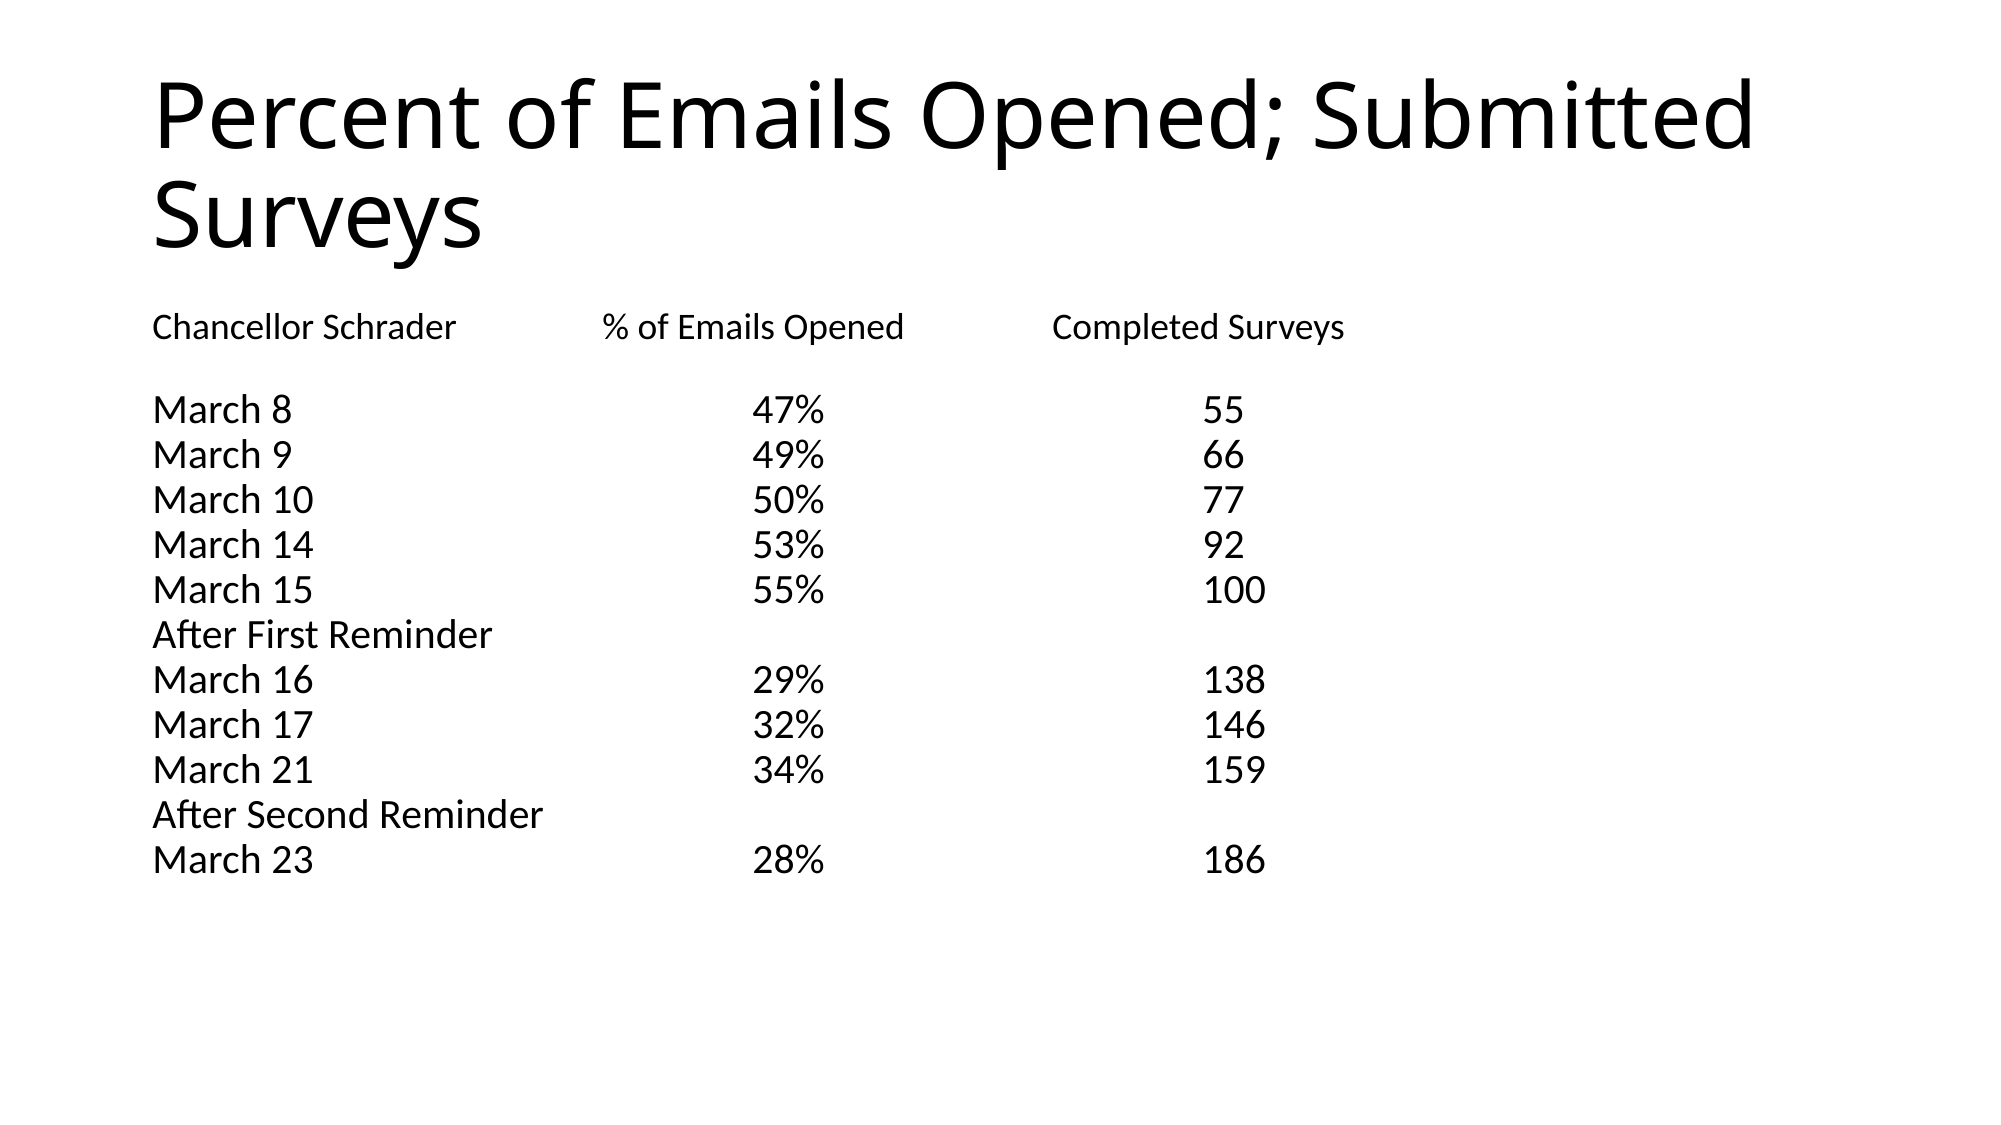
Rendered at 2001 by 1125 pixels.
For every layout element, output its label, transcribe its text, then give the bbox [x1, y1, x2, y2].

list Chancellor Schrader % of Emails Opened Completed Surveys March 8 47% 55 March 9 49% 66 March 10 50% 77 March 14 53% 92 March 15 55% 100 After First Reminder March 16 29% 138 March 17 32% 146 March 21 34% 159 After Second Reminder March 23 28% 186 [137, 299, 1863, 1014]
title Percent of Emails Opened; Submitted Surveys [137, 59, 1863, 278]
